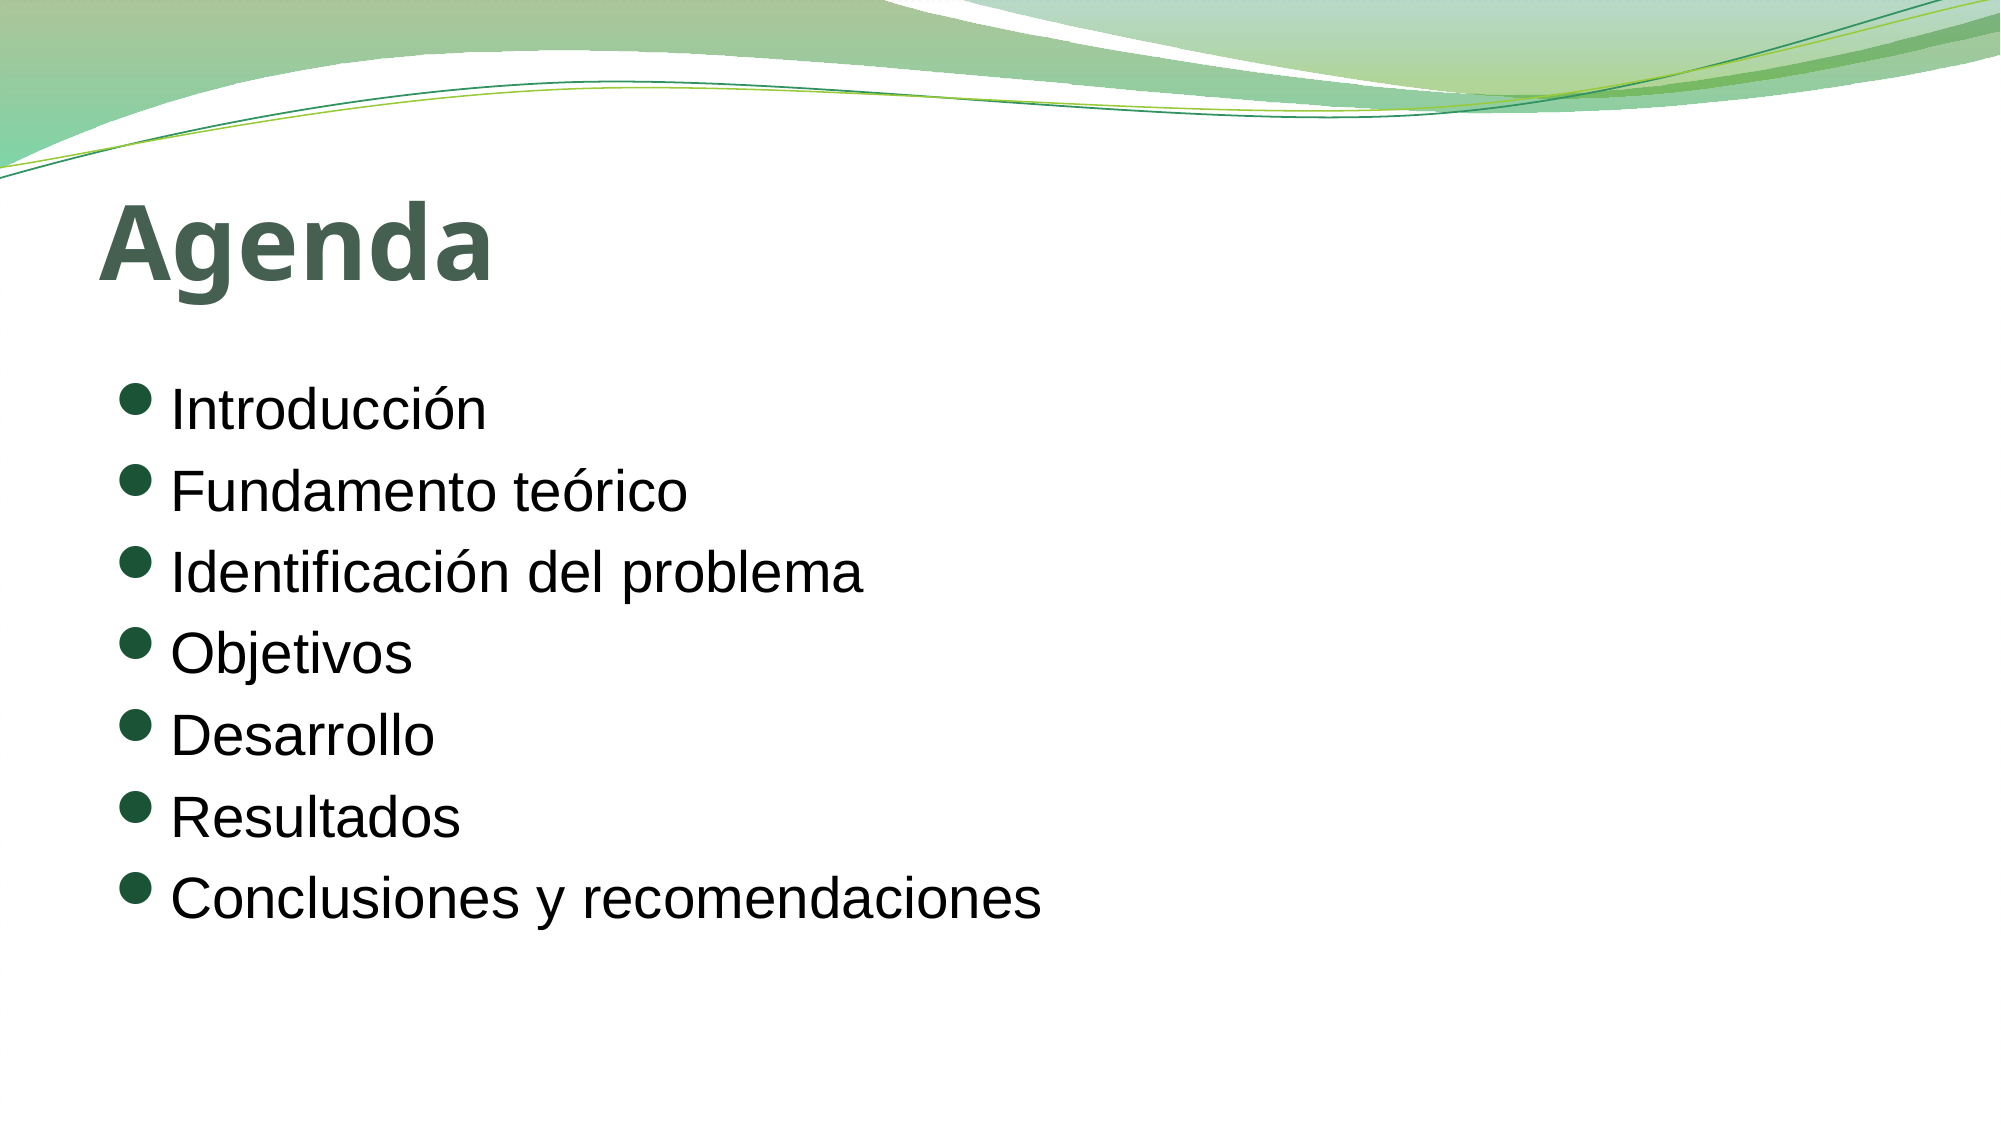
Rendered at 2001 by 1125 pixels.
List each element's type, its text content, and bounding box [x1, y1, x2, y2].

title Agenda [99, 115, 1900, 303]
list Introducción Fundamento teórico Identificación del problema Objetivos Desarrollo Resultados Conclusiones y recomendaciones [99, 363, 1900, 1054]
